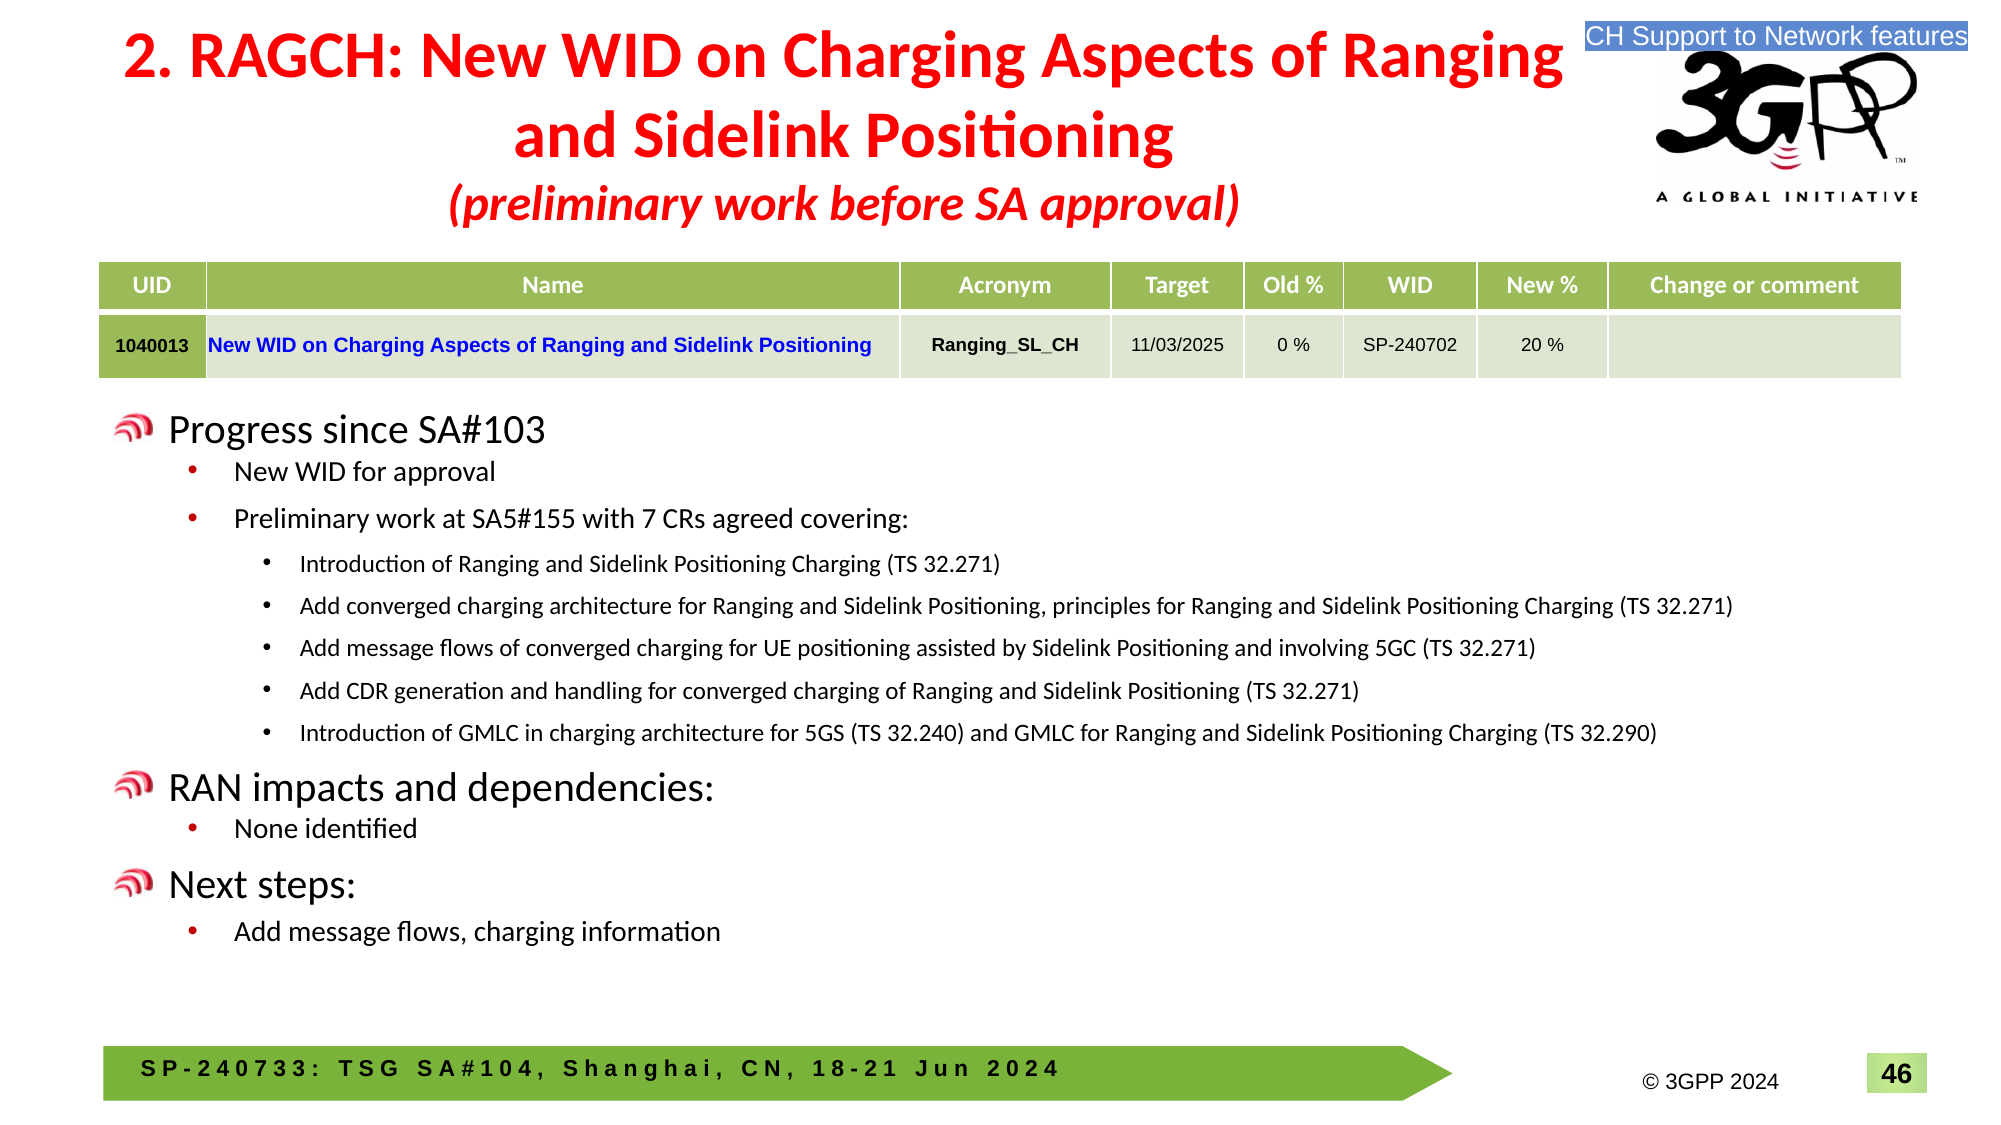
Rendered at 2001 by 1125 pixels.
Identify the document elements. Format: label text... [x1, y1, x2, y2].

table_cell 20 % [1478, 315, 1607, 378]
table_cell 0% [1867, 1053, 1927, 1093]
text_box CH Support to Network features [1570, 10, 1983, 58]
table_cell SP-240702 [1344, 315, 1476, 378]
table_cell 1040013 [99, 315, 206, 378]
table_cell Ranging_SL_CH [901, 315, 1110, 378]
table_cell 0 % [1245, 315, 1343, 378]
picture [1656, 58, 1917, 202]
table_header Target [1112, 262, 1243, 309]
table_header UID [99, 262, 206, 309]
picture [112, 867, 153, 897]
table_cell New WID on Charging Aspects of Ranging and Sidelink Positioning [207, 315, 899, 378]
table_cell [1609, 315, 1901, 378]
table_header Acronym [901, 262, 1110, 309]
picture [112, 769, 153, 799]
title 2. RAGCH: New WID on Charging Aspects of Ranging and Sidelink Positioning (preliminary work before SA approval) [78, 27, 1611, 215]
picture [112, 412, 153, 442]
table_header New % [1478, 262, 1607, 309]
table_header Change or comment [1609, 262, 1901, 309]
table_header Name [207, 262, 899, 309]
table_header WID [1344, 262, 1476, 309]
table_header Old % [1245, 262, 1343, 309]
text_box Progress since SA#103 New WID for approval Preliminary work at SA5#155 with 7 CRs agreed covering: Introduction of Ranging and Sidelink Positioning Charging (TS 32.271) Add converged charging architecture for Ranging and Sidelink Positioning, principles for Ranging and Sidelink Positioning Charging (TS 32.271) Add message flows of converged charging for UE positioning assisted by Sidelink Positioning and involving 5GC (TS 32.271) Add CDR generation and handling for converged charging of Ranging and Sidelink Positioning (TS 32.271) Introduction of GMLC in charging architecture for 5GS (TS 32.240) and GMLC for Ranging and Sidelink Positioning Charging (TS 32.290) RAN impacts and dependencies: None identified Next steps: Add message flows, charging information [97, 394, 1883, 1042]
table_cell 11/03/2025 [1112, 315, 1243, 378]
